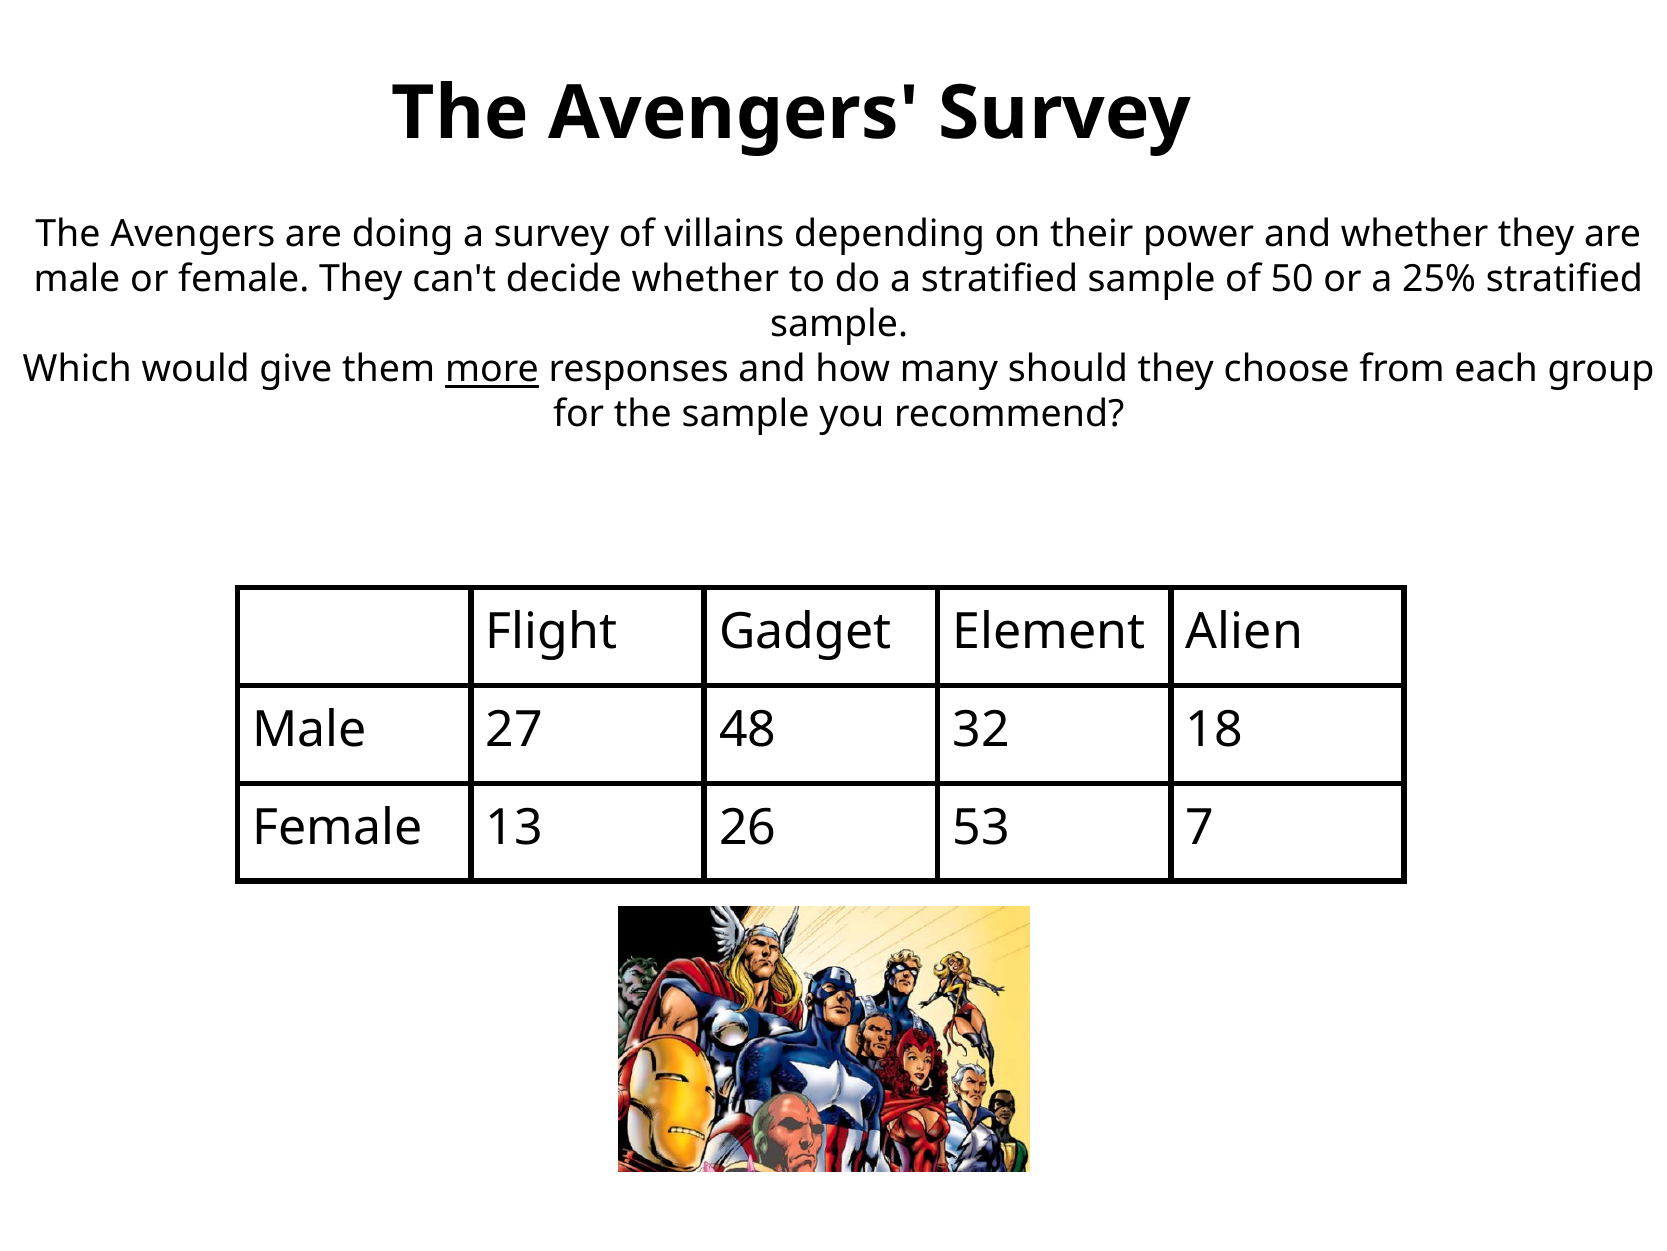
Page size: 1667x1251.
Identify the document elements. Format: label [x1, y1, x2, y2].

text_box [3, 55, 1667, 1172]
